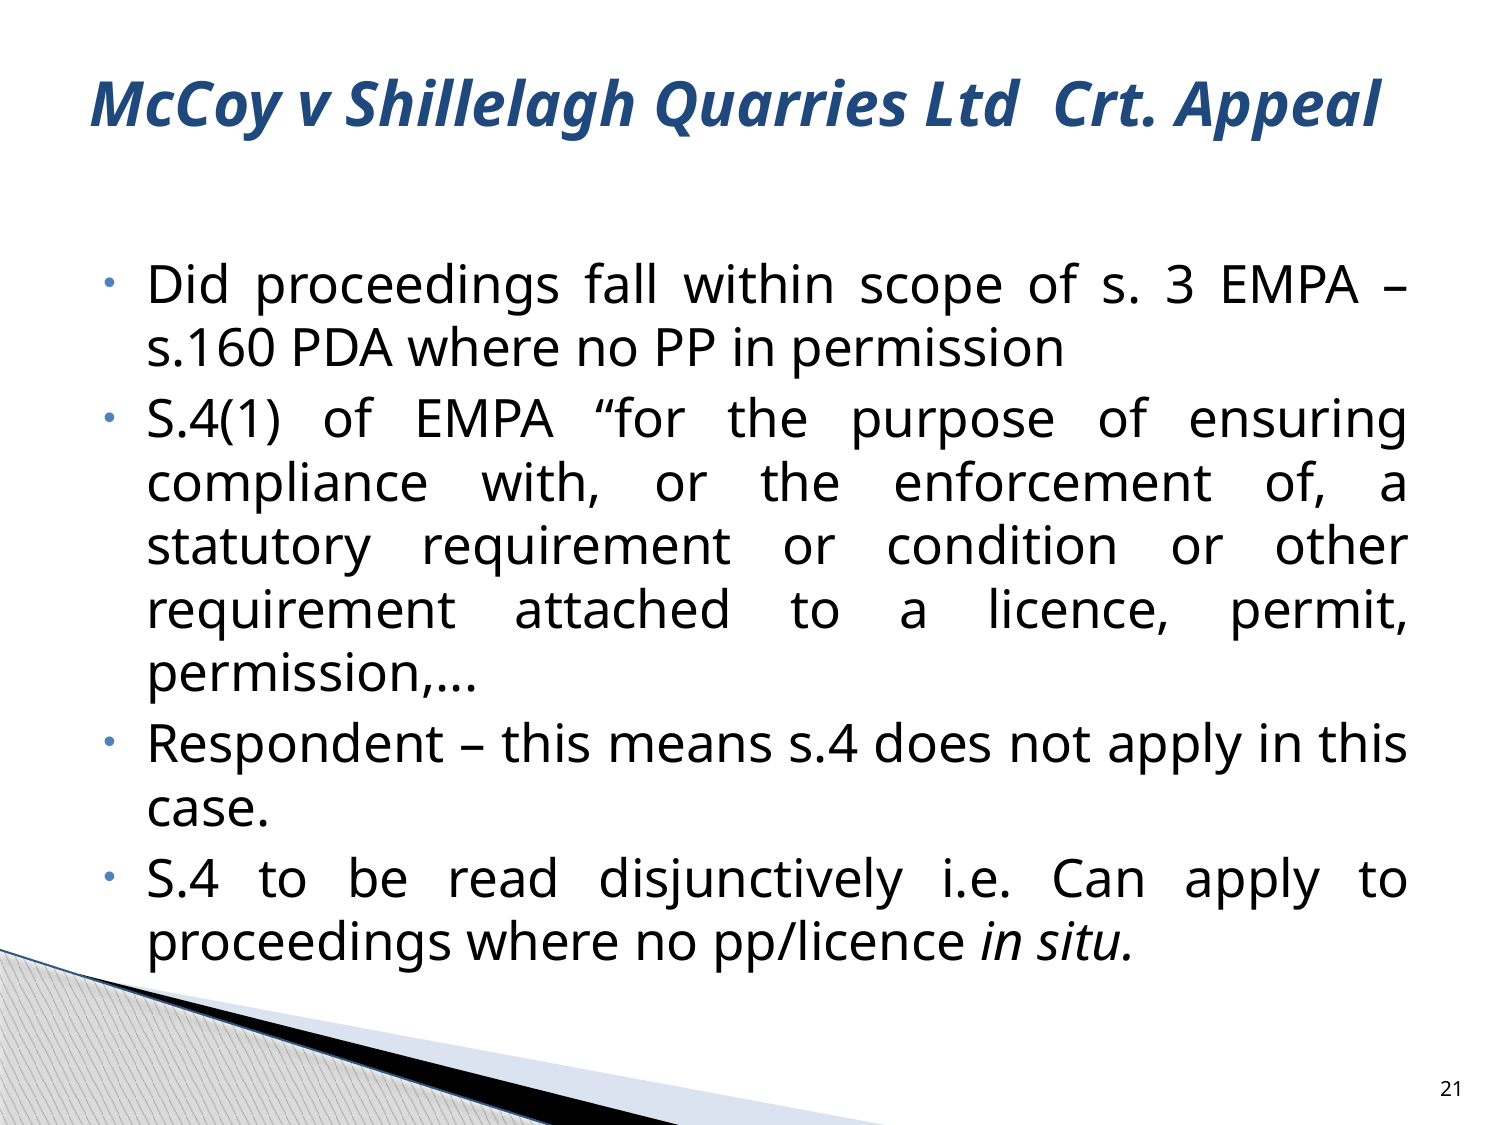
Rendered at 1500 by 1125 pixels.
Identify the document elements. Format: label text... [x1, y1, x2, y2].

list Did proceedings fall within scope of s. 3 EMPA – s.160 PDA where no PP in permission S.4(1) of EMPA “for the purpose of ensuring compliance with, or the enforcement of, a statutory requirement or condition or other requirement attached to a licence, permit, permission,... Respondent – this means s.4 does not apply in this case. S.4 to be read disjunctively i.e. Can apply to proceedings where no pp/licence in situ. [75, 243, 1425, 986]
slide_number 21 [1418, 1051, 1479, 1112]
title McCoy v Shillelagh Quarries Ltd Crt. Appeal [75, 45, 1425, 233]
